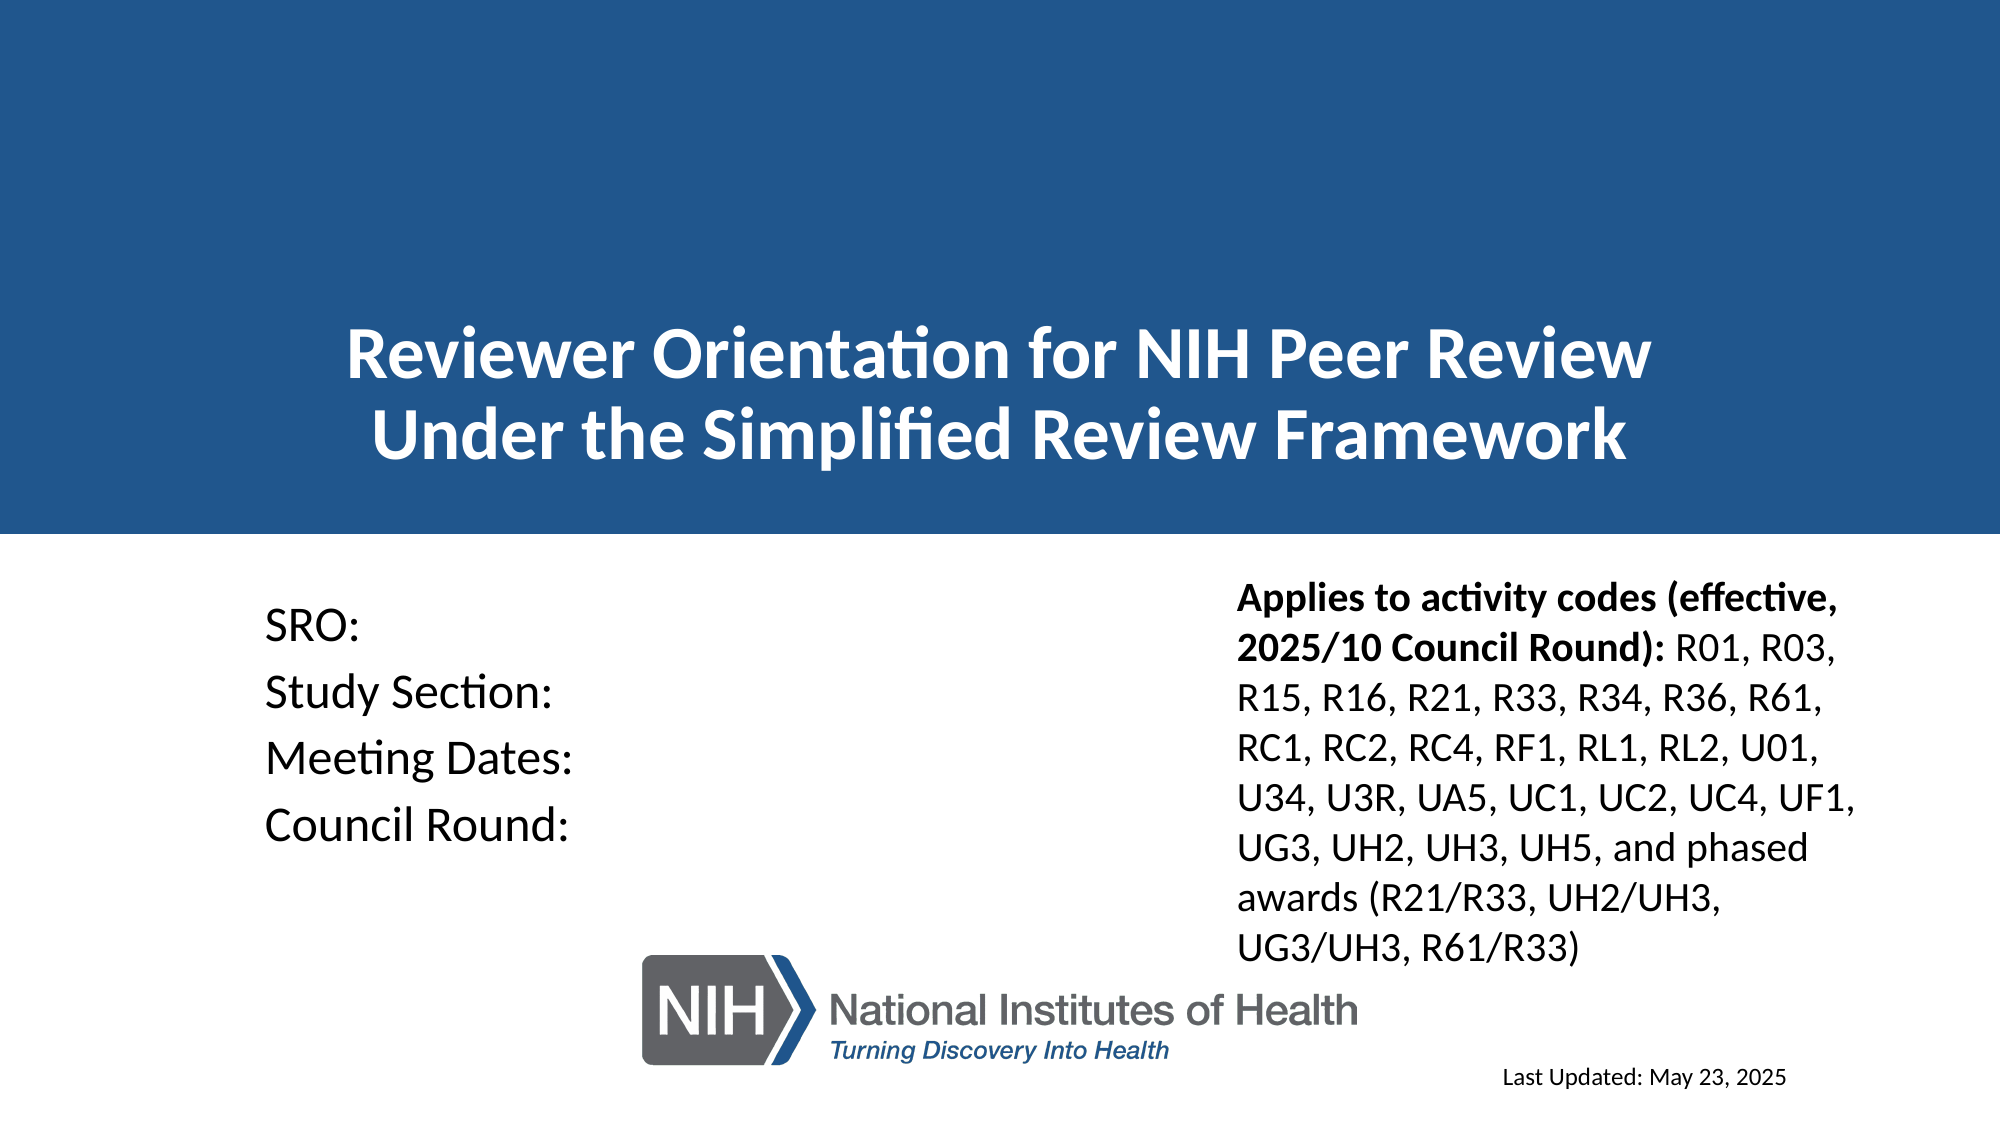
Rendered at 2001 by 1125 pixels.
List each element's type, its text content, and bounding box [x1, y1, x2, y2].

footer Last Updated: May 23, 2025 [1307, 1045, 1983, 1105]
text_box Applies to activity codes (effective, 2025/10 Council Round): R01, R03, R15, R16, R21, R33, R34, R36, R61, RC1, RC2, RC4, RF1, RL1, RL2, U01, U34, U3R, UA5, UC1, UC2, UC4, UF1, UG3, UH2, UH3, UH5, and phased awards (R21/R33, UH2/UH3, UG3/UH3, R61/R33) [1222, 562, 1916, 978]
picture [0, 0, 2000, 534]
subtitle SRO: Study Section: Meeting Dates: Council Round: [249, 590, 1222, 863]
picture [624, 946, 1375, 1076]
